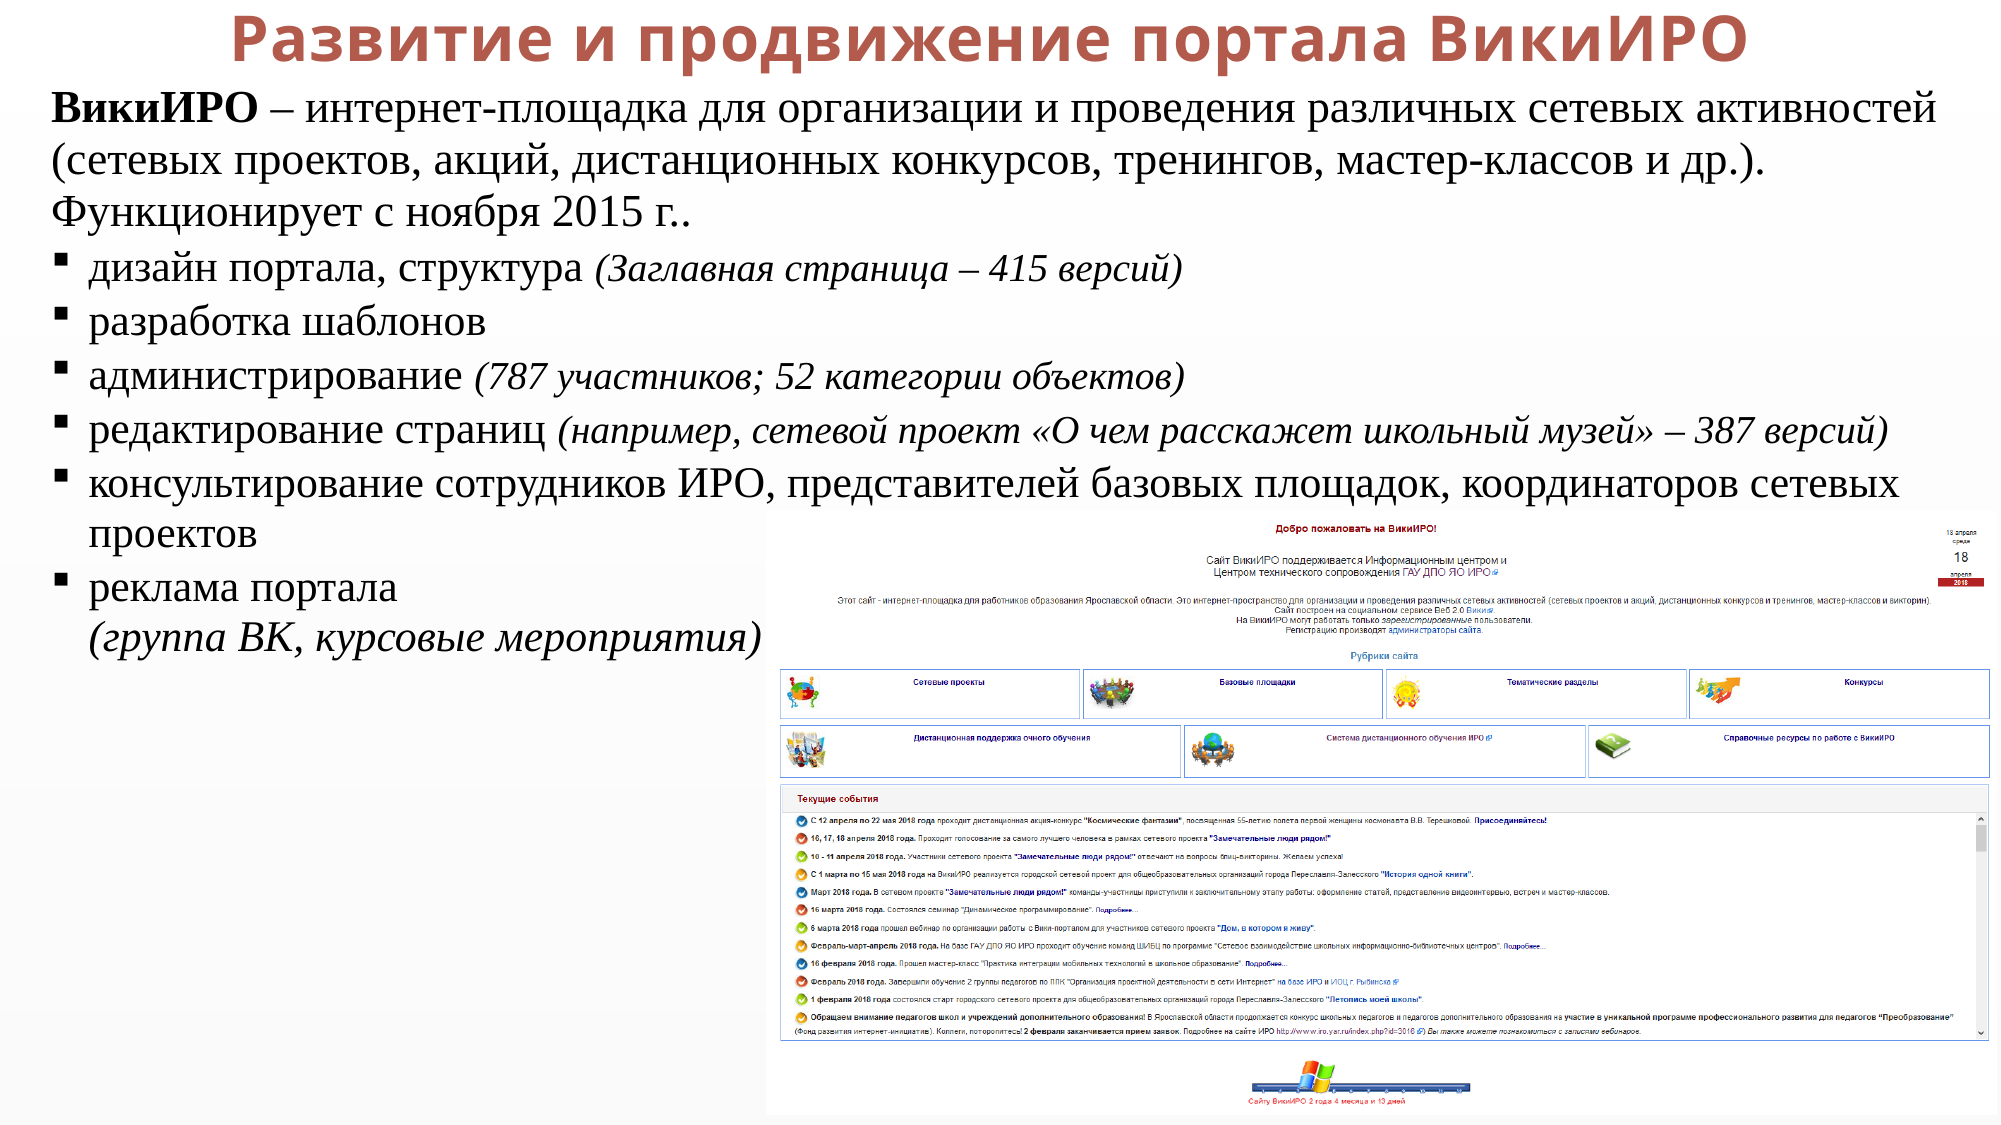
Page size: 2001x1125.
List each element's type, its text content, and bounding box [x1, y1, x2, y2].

list ВикиИРО – интернет-площадка для организации и проведения различных сетевых активностей (сетевых проектов, акций, дистанционных конкурсов, тренингов, мастер-классов и др.). Функционирует с ноября 2015 г.. дизайн портала, структура (Заглавная страница‏‎ – 415 версий) разработка шаблонов администрирование (787 участников; 52 категории объектов) редактирование страниц (например, сетевой проект «О чем расскажет школьный музей»‏‎ – 387 версий) консультирование сотрудников ИРО, представителей базовых площадок, координаторов сетевых проектов реклама портала (группа ВК, курсовые мероприятия) [36, 73, 1964, 605]
picture [766, 511, 1998, 1115]
title Развитие и продвижение портала ВикиИРО [10, 0, 1990, 84]
